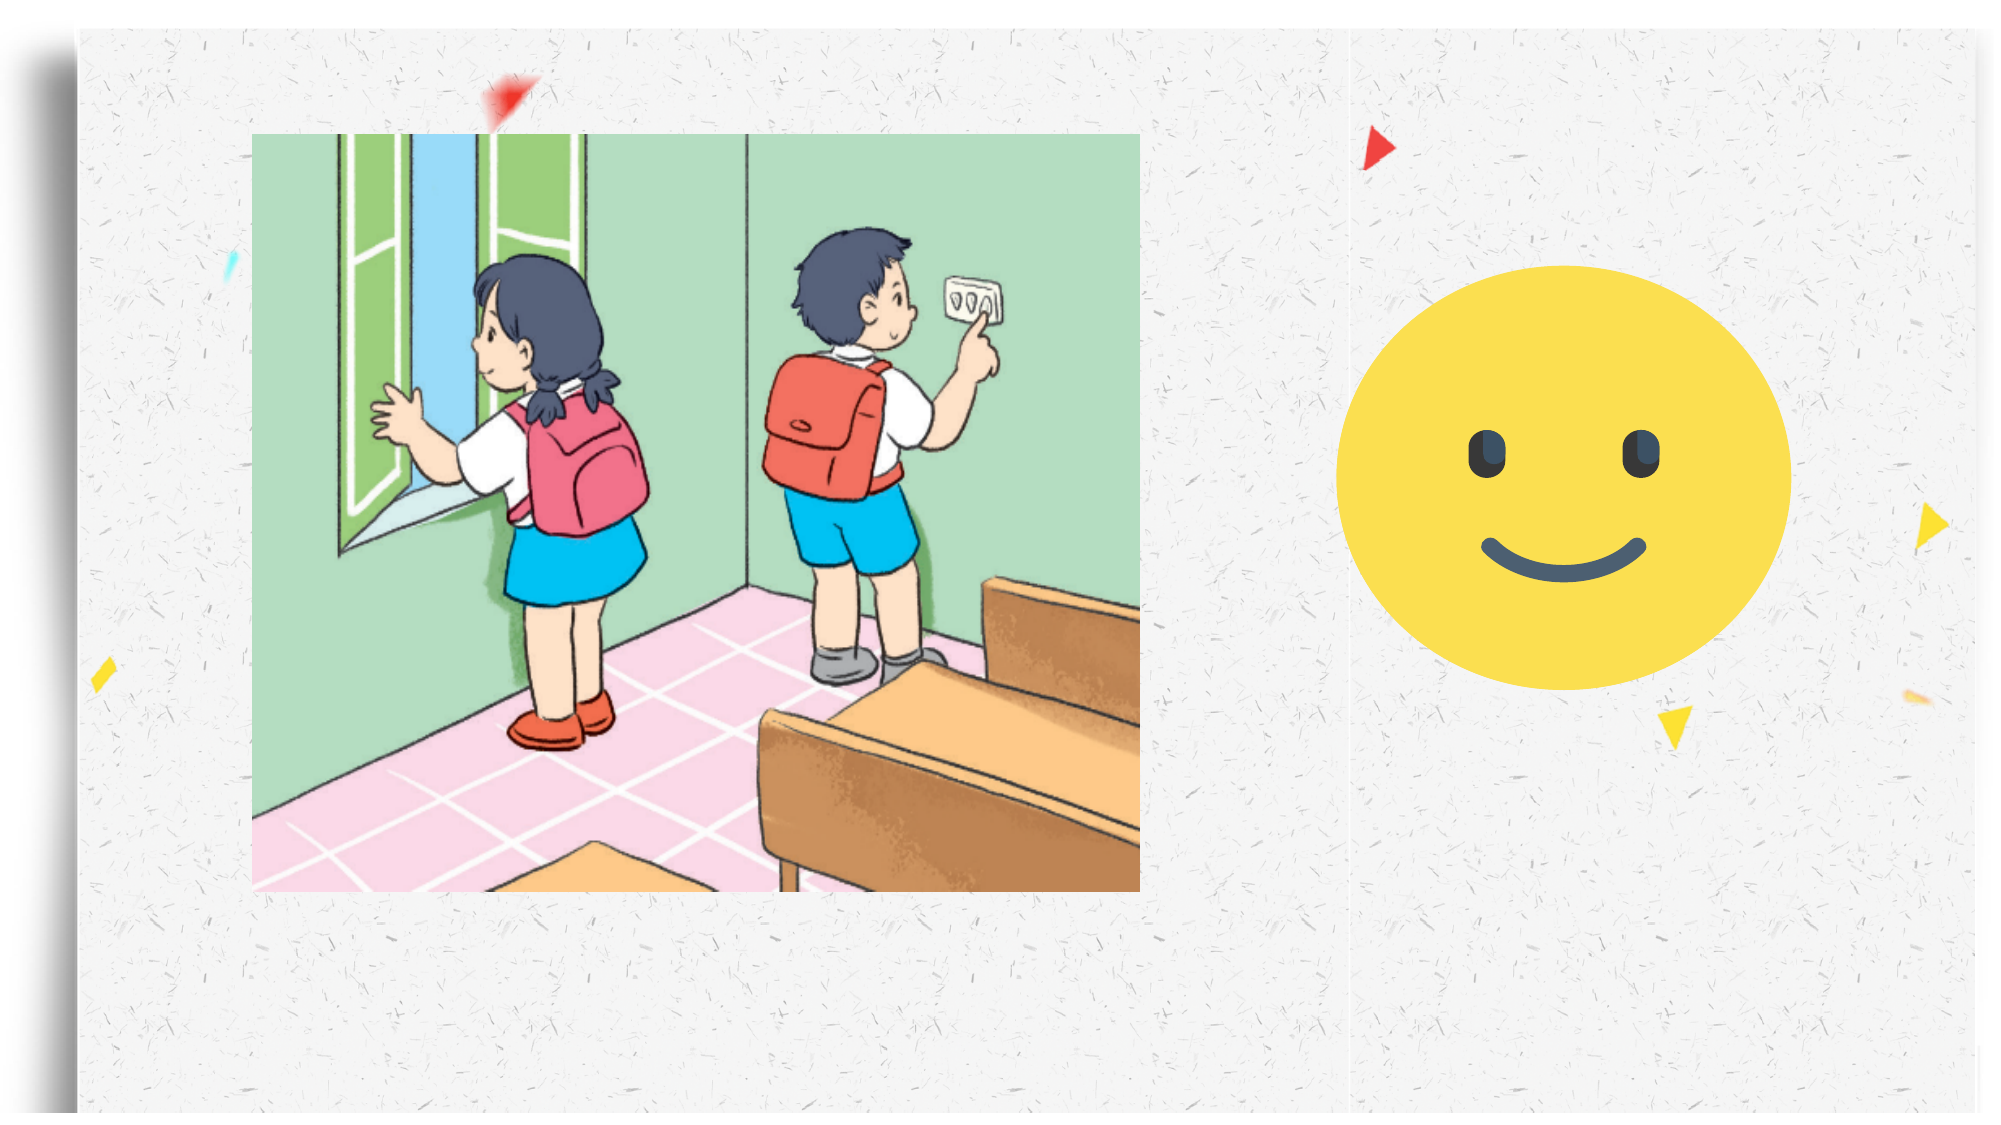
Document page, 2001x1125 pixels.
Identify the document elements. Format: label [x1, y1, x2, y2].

text_box [0, 0, 2000, 1113]
picture [252, 134, 1140, 892]
text_box [1307, 265, 1792, 690]
